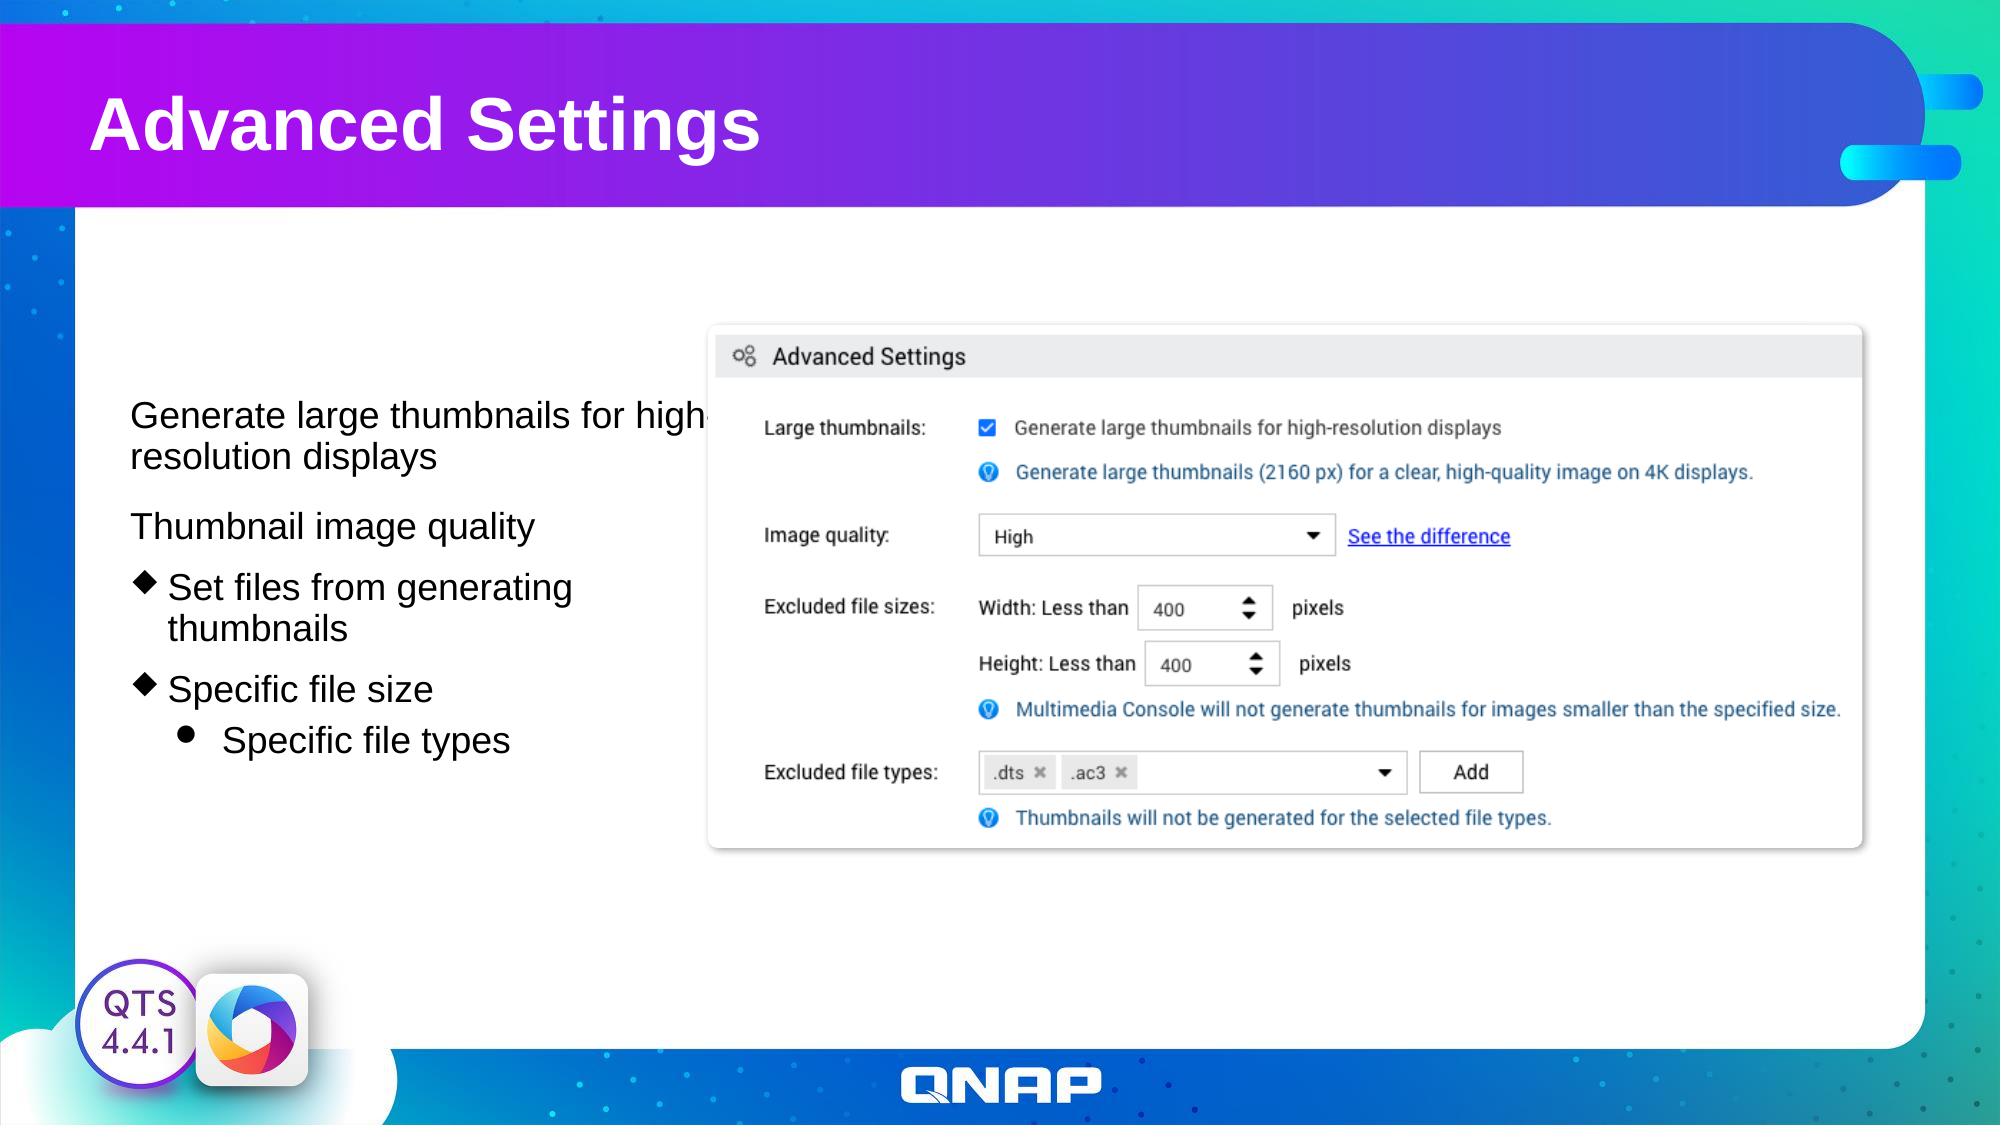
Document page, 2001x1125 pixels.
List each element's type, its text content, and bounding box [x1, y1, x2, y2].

title Advanced Settings [73, 22, 1863, 230]
list Generate large thumbnails for high-resolution displays Thumbnail image quality Set files from generating thumbnails Specific file size Specific file types [115, 388, 705, 775]
picture [0, 0, 2000, 1125]
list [707, 325, 1863, 849]
